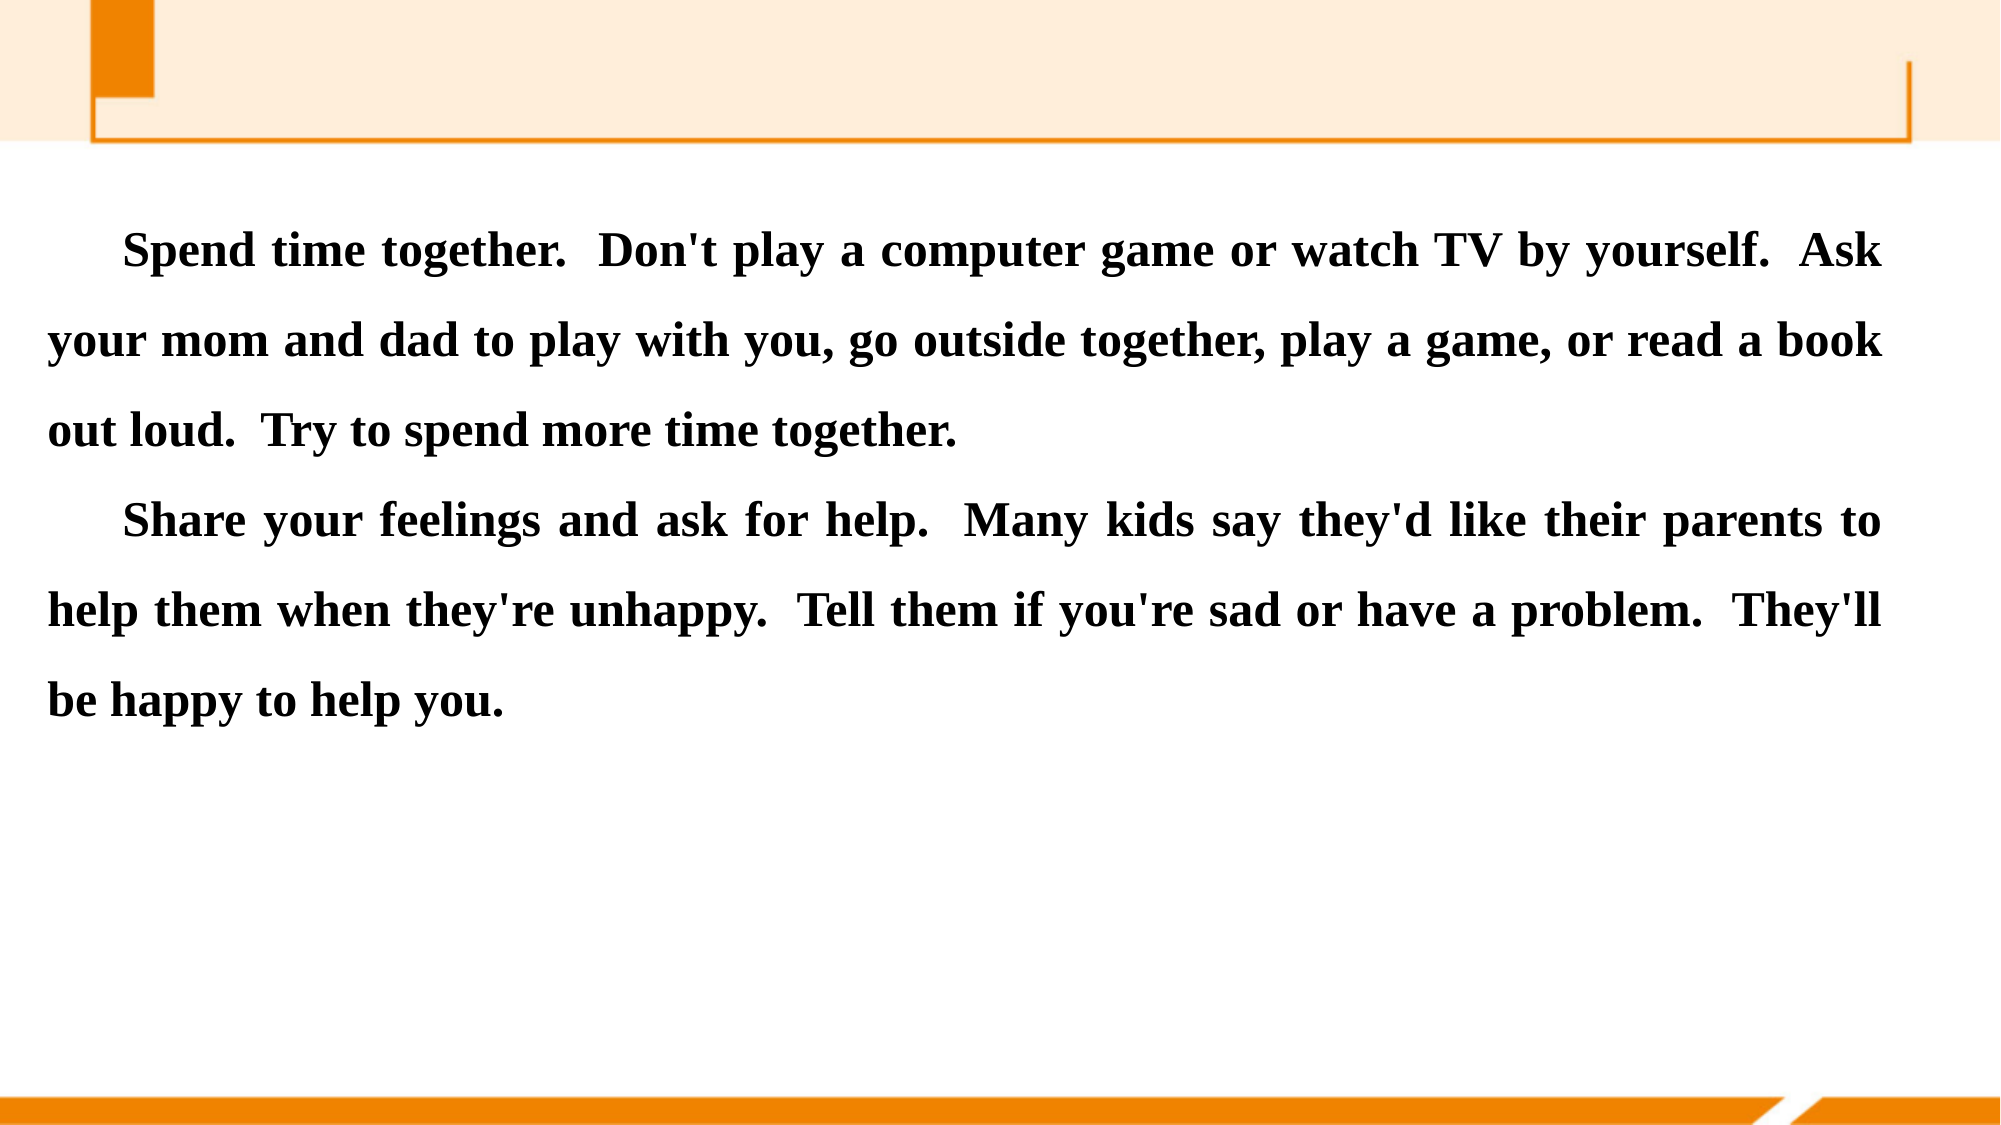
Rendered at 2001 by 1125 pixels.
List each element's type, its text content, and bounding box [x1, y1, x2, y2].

picture [0, 0, 2001, 1125]
text_box Spend time together. Don't play a computer game or watch TV by yourself. Ask your mom and dad to play with you, go outside together, play a game, or read a book out loud. Try to spend more time together. Share your feelings and ask for help. Many kids say they'd like their parents to help them when they're unhappy. Tell them if you're sad or have a problem. They'll be happy to help you. [32, 178, 1898, 734]
